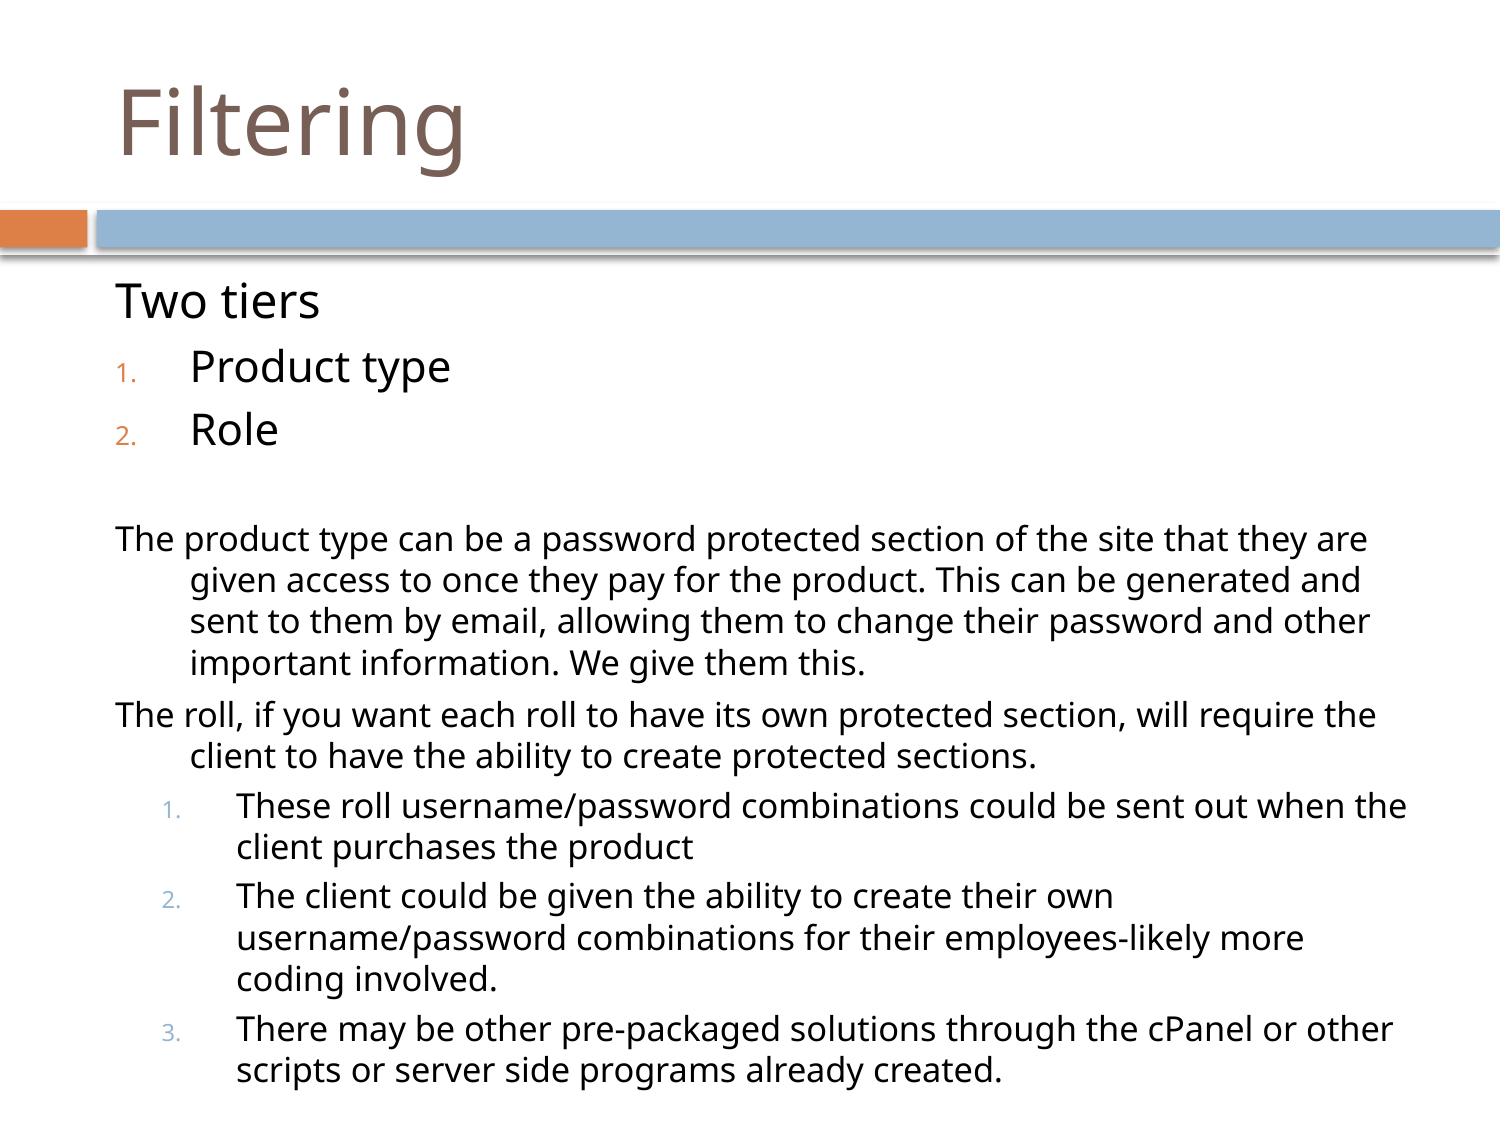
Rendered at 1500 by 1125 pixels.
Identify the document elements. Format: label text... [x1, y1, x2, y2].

title Filtering [100, 37, 1438, 200]
list Two tiers Product type Role The product type can be a password protected section of the site that they are given access to once they pay for the product. This can be generated and sent to them by email, allowing them to change their password and other important information. We give them this. The roll, if you want each roll to have its own protected section, will require the client to have the ability to create protected sections. These roll username/password combinations could be sent out when the client purchases the product The client could be given the ability to create their own username/password combinations for their employees-likely more coding involved. There may be other pre-packaged solutions through the cPanel or other scripts or server side programs already created. [100, 262, 1438, 1100]
